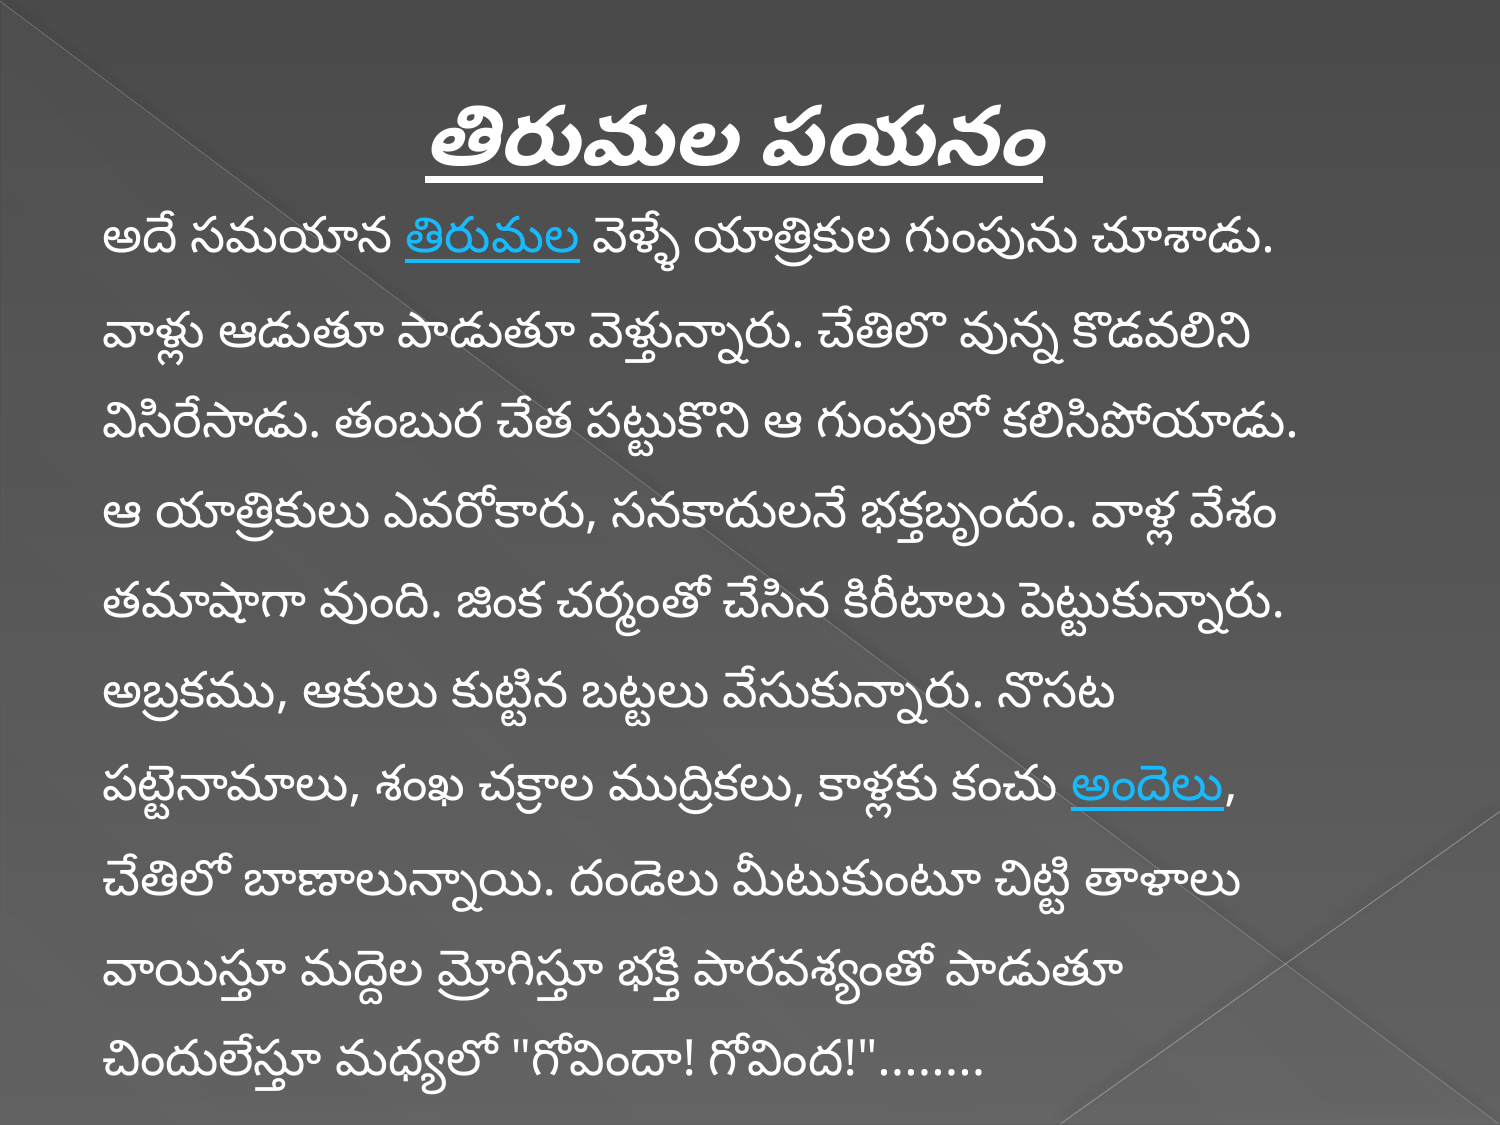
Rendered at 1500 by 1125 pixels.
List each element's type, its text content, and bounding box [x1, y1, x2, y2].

text_box తిరుమల పయనం [410, 75, 1058, 162]
text_box అదే సమయాన తిరుమల వెళ్ళే యాత్రికుల గుంపును చూశాడు. వాళ్లు ఆడుతూ పాడుతూ వెళ్తున్నారు. చేతిలొ వున్న కొడవలిని విసిరేసాడు. తంబుర చేత పట్టుకొని ఆ గుంపులో కలిసిపోయాడు. ఆ యాత్రికులు ఎవరోకారు, సనకాదులనే భక్తబృందం. వాళ్ల వేశం తమాషాగా వుంది. జింక చర్మంతో చేసిన కిరీటాలు పెట్టుకున్నారు. అబ్రకము, ఆకులు కుట్టిన బట్టలు వేసుకున్నారు. నొసట పట్టెనామాలు, శంఖ చక్రాల ముద్రికలు, కాళ్లకు కంచు అందెలు, చేతిలో బాణాలున్నాయి. దండెలు మీటుకుంటూ చిట్టి తాళాలు వాయిస్తూ మద్దెల మ్రోగిస్తూ భక్తి పారవశ్యంతో పాడుతూ చిందులేస్తూ మధ్యలో "గోవిందా! గోవింద!"........ [87, 162, 1363, 1093]
